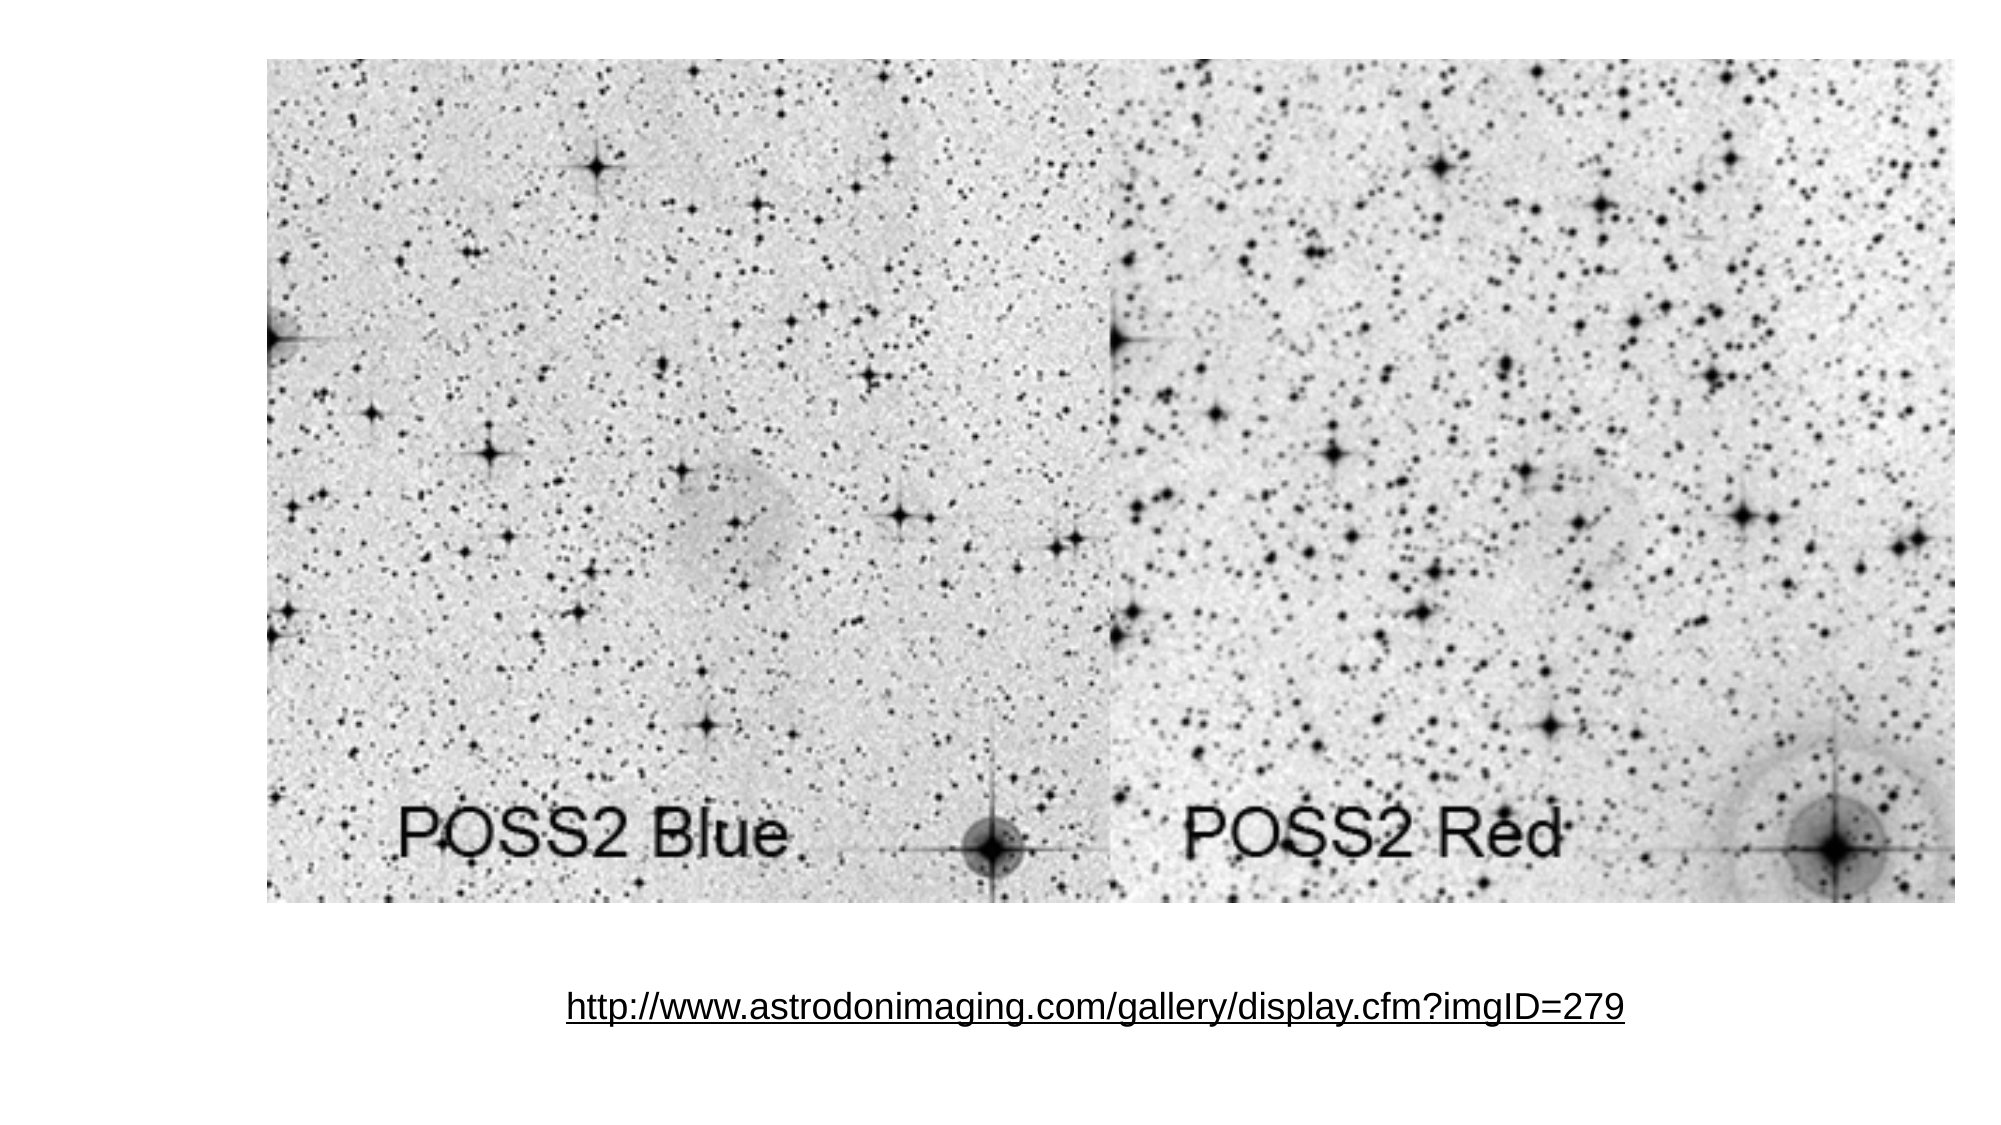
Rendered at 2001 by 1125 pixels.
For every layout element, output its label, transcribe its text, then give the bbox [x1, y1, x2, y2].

picture [267, 59, 1955, 904]
text_box http://www.astrodonimaging.com/gallery/display.cfm?imgID=279 [307, 974, 1895, 1035]
